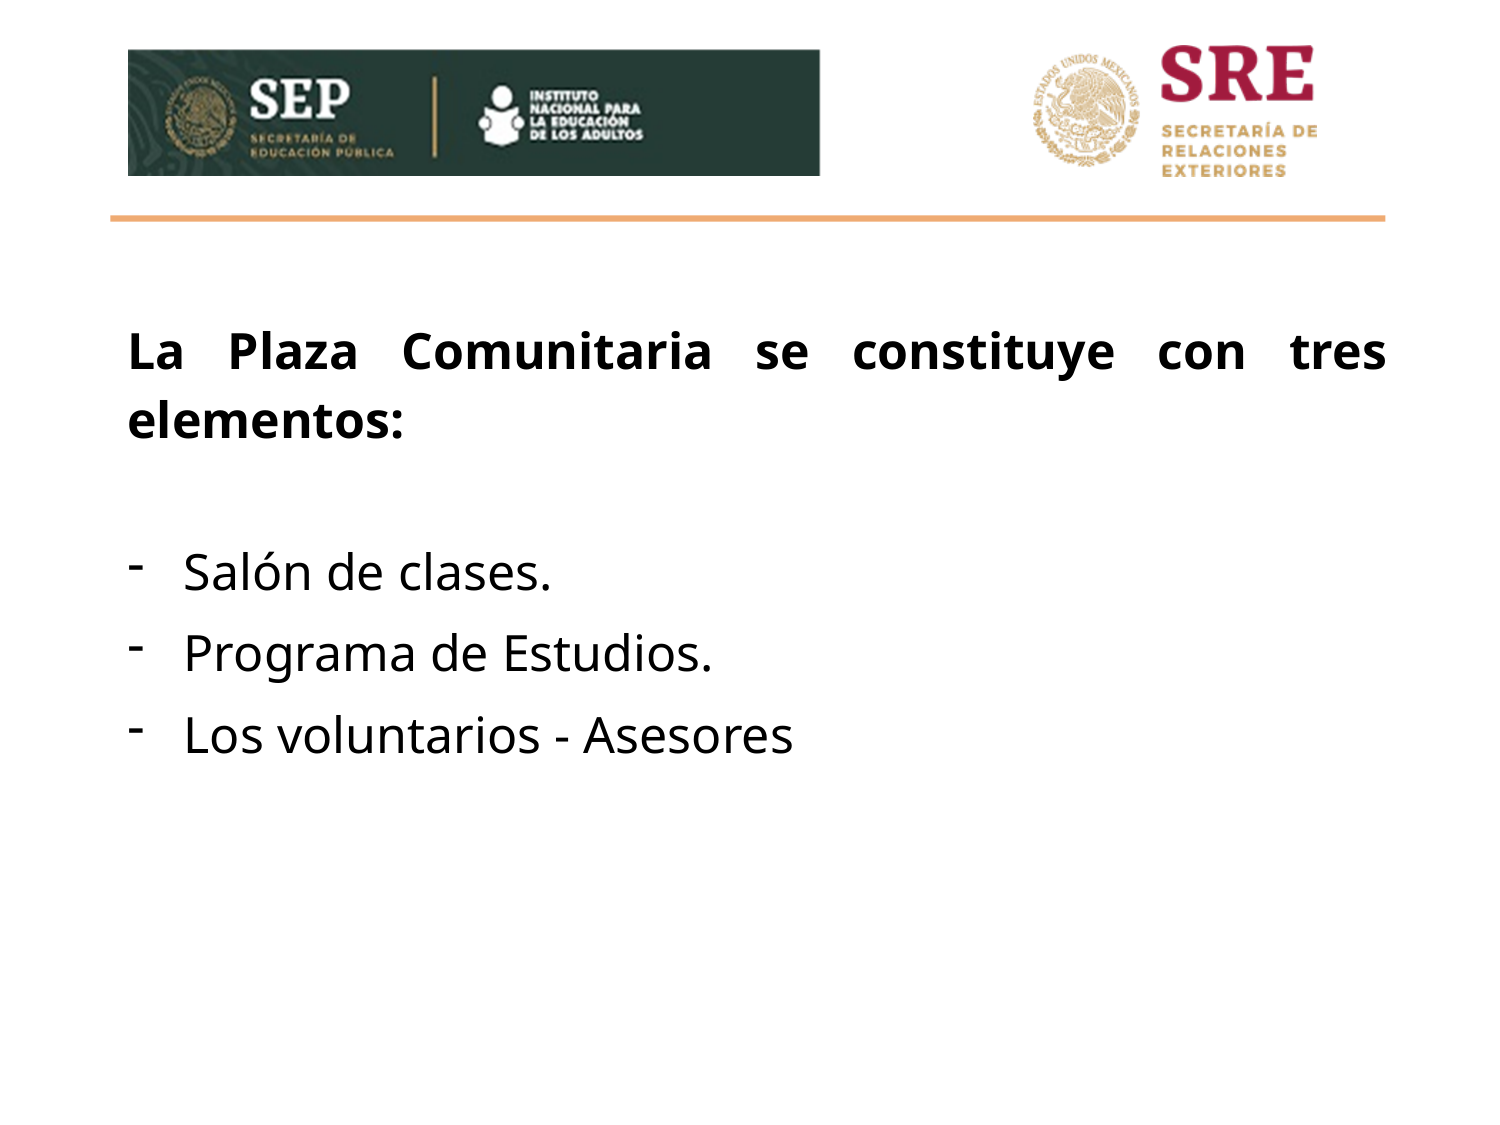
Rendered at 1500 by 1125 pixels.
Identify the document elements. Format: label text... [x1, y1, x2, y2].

text_box La Plaza Comunitaria se constituye con tres elementos: Salón de clases. Programa de Estudios. Los voluntarios - Asesores [100, 243, 1403, 922]
text_box [98, 29, 1461, 210]
picture [128, 4, 1431, 177]
